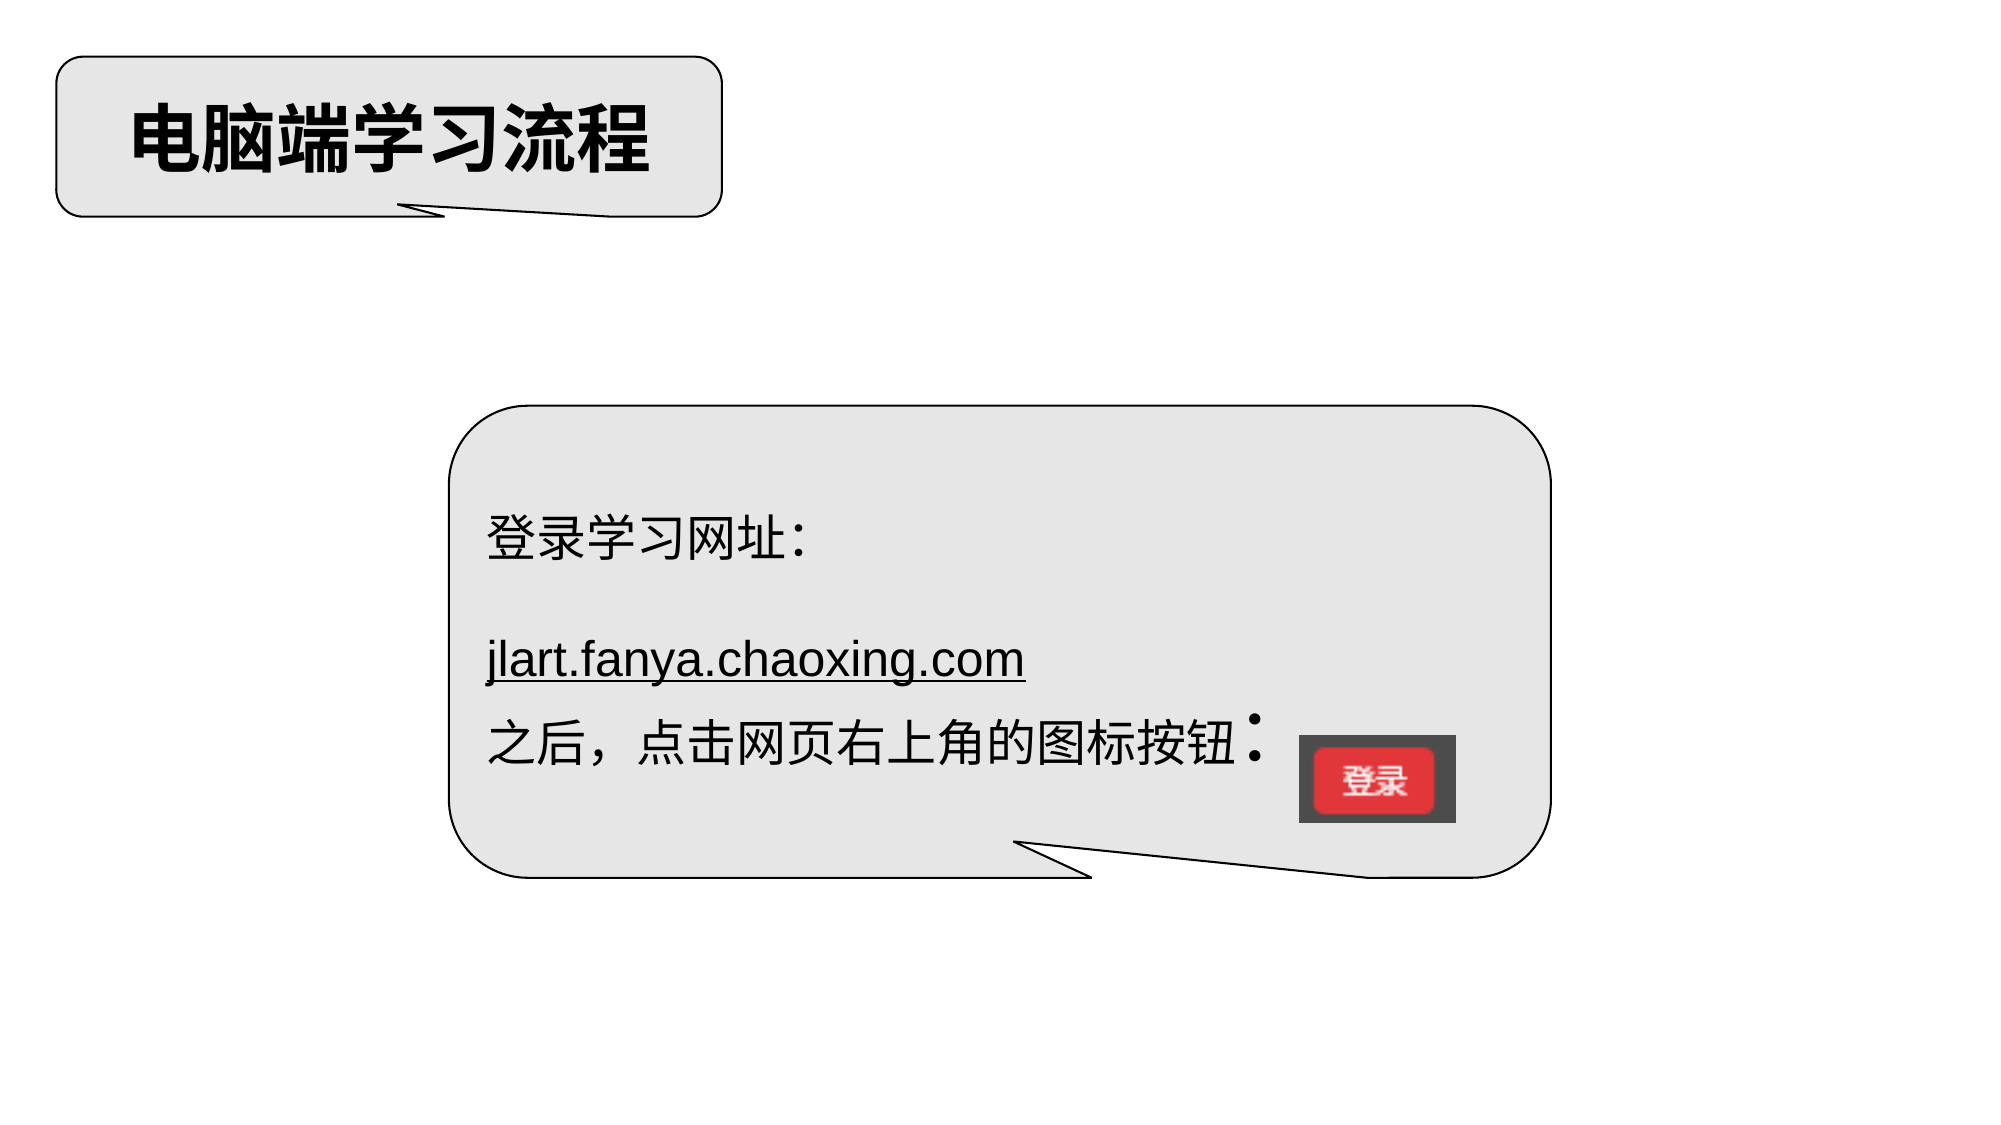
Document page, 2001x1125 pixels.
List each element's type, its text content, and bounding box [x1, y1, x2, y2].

picture [1299, 735, 1456, 823]
text_box 登录学习网址： jlart.fanya.chaoxing.com 之后，点击网页右上角的图标按钮： [447, 404, 1552, 879]
text_box 电脑端学习流程 [55, 55, 723, 218]
